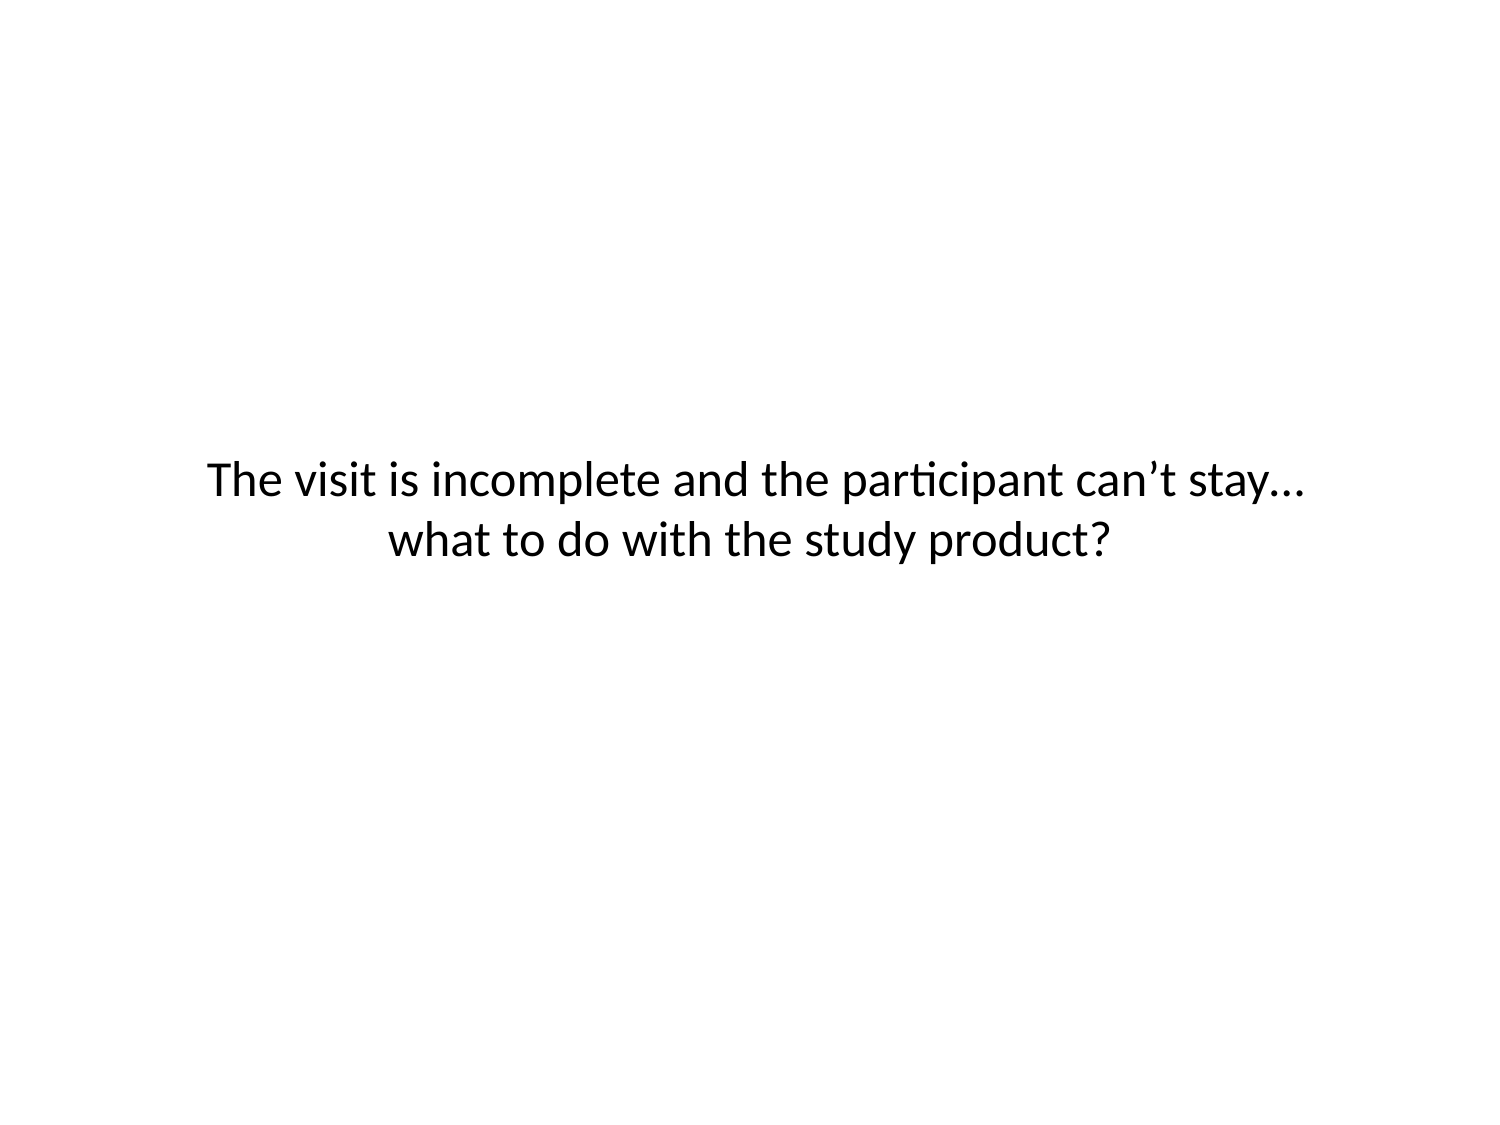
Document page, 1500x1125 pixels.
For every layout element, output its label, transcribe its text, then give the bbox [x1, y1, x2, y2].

title The visit is incomplete and the participant can’t stay… what to do with the study product? [150, 437, 1363, 575]
